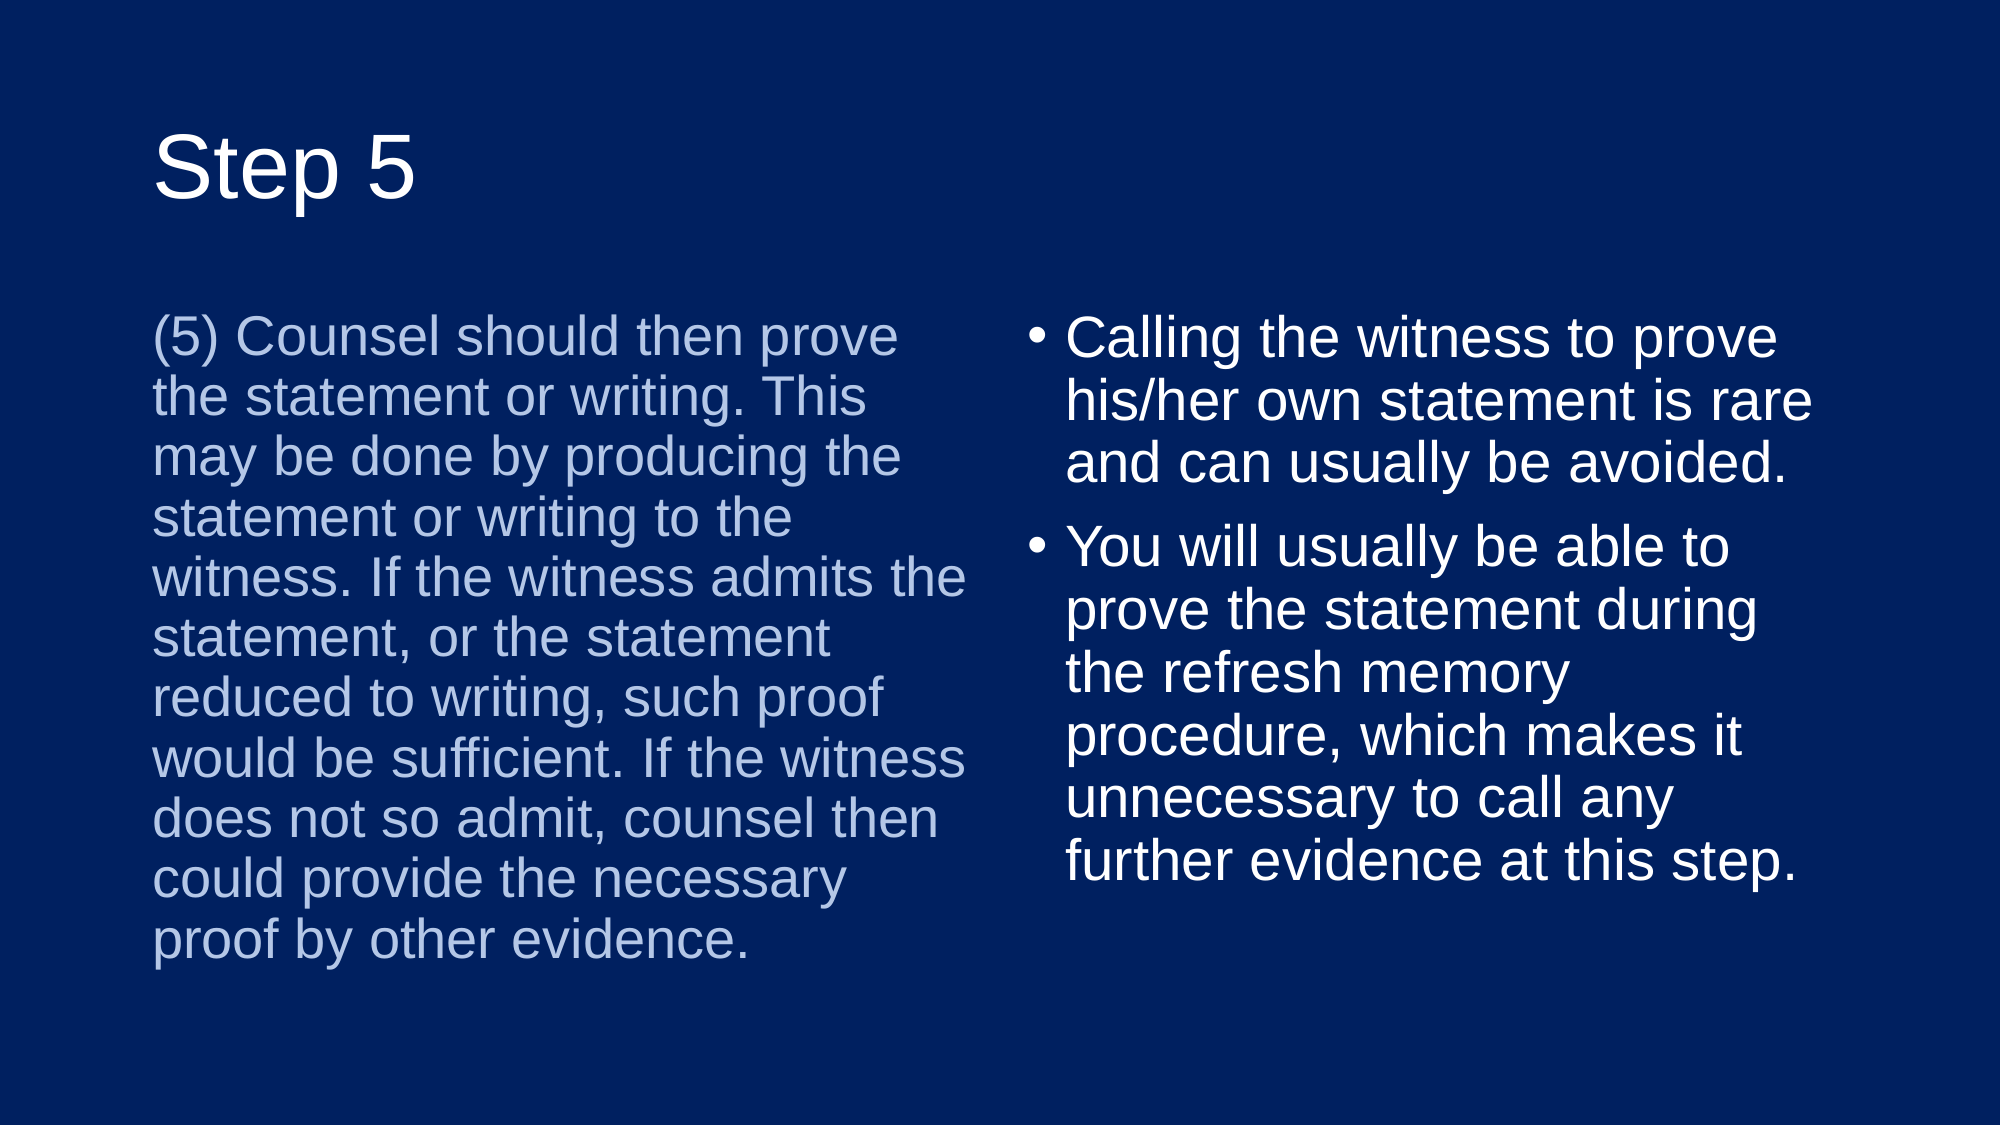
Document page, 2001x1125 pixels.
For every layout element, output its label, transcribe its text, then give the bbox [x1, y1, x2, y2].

title Step 5 [137, 59, 1863, 278]
list Calling the witness to prove his/her own statement is rare and can usually be avoided. You will usually be able to prove the statement during the refresh memory procedure, which makes it unnecessary to call any further evidence at this step. [1012, 299, 1863, 1014]
list (5) Counsel should then prove the statement or writing. This may be done by producing the statement or writing to the witness. If the witness admits the statement, or the statement reduced to writing, such proof would be sufficient. If the witness does not so admit, counsel then could provide the necessary proof by other evidence. [137, 299, 988, 1014]
